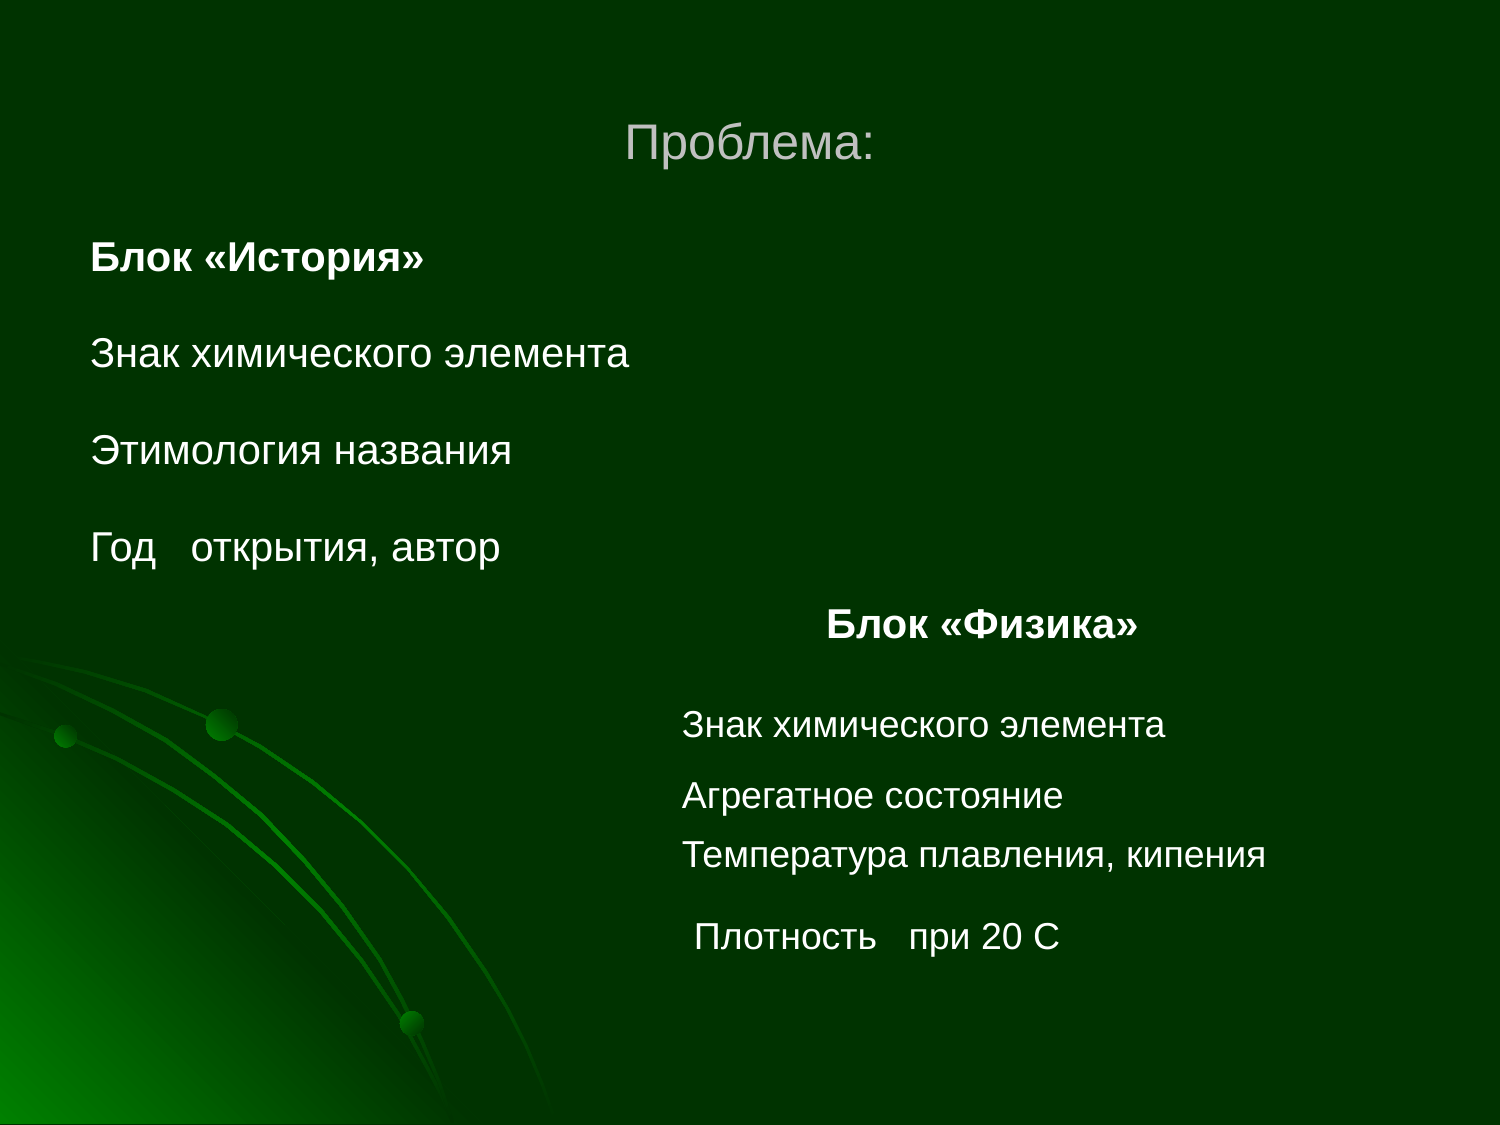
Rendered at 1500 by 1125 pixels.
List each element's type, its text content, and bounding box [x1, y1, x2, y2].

text_box Агрегатное состояние [667, 763, 1093, 822]
text_box Знак химического элемента [667, 692, 1258, 753]
list Блок «История» Знак химического элемента Этимология названия Год открытия, автор Блок «Физика» [74, 231, 1318, 705]
title Проблема: [74, 45, 1426, 233]
text_box Плотность при 20 С [679, 904, 1099, 965]
text_box Температура плавления, кипения [667, 822, 1298, 883]
